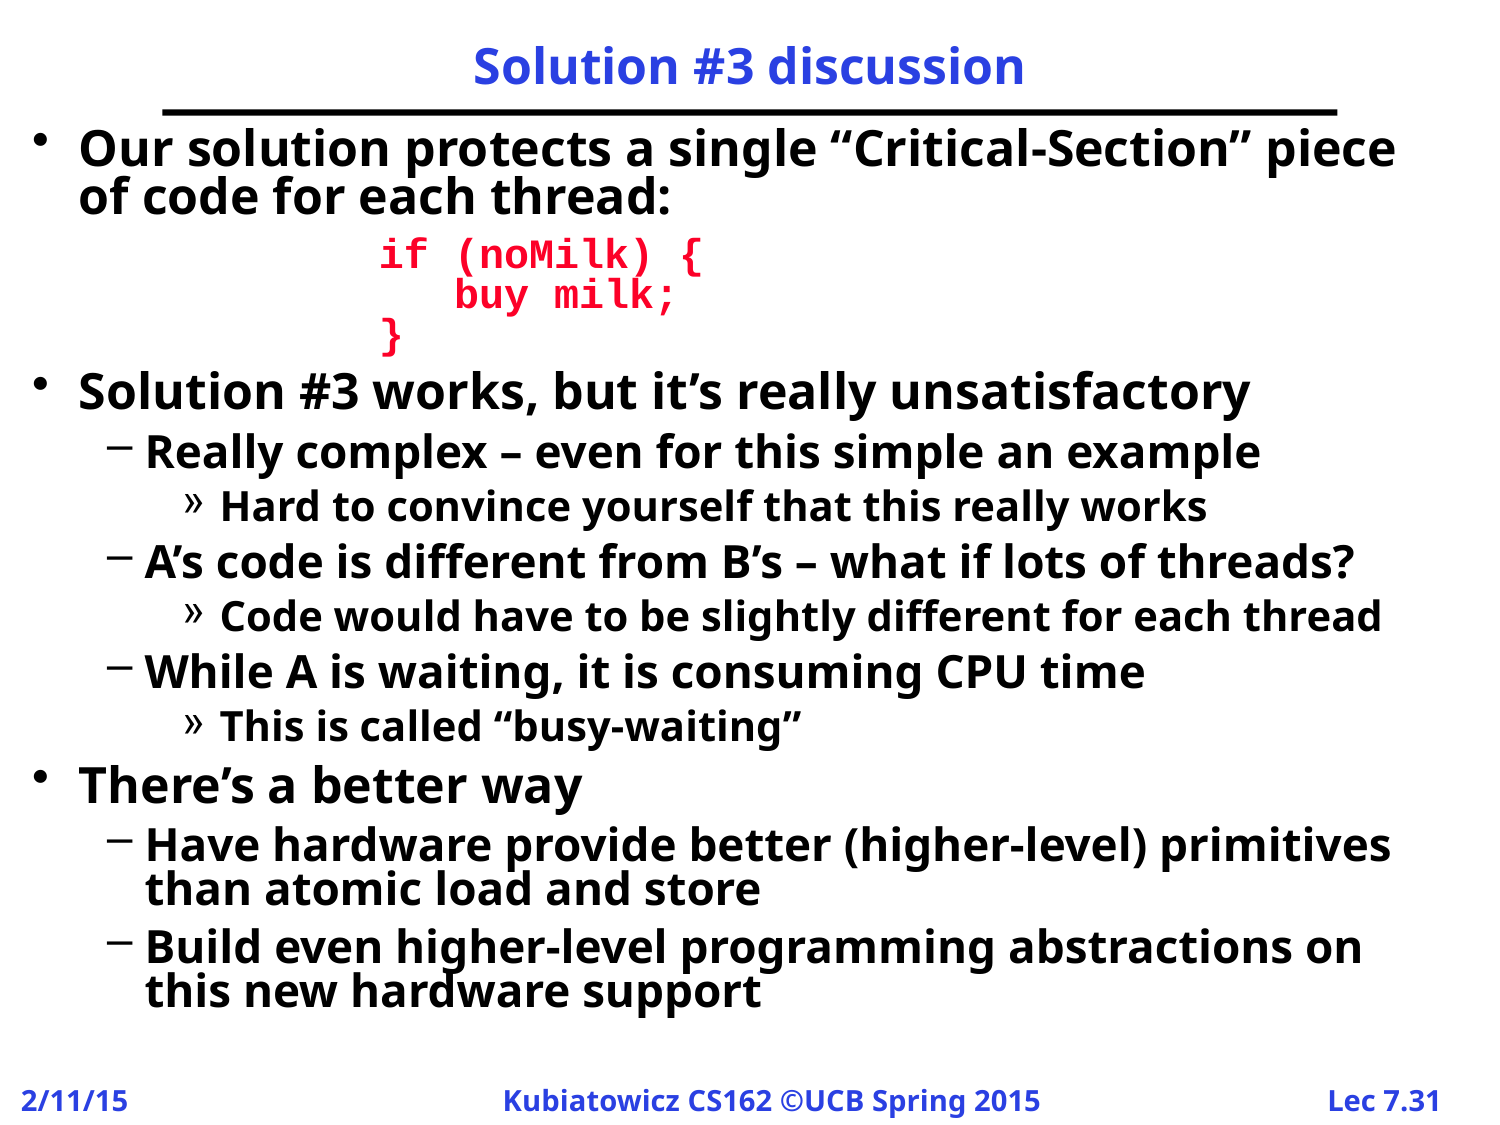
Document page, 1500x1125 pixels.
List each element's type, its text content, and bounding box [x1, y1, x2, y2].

title Solution #3 discussion [162, 24, 1338, 113]
list Our solution protects a single “Critical-Section” piece of code for each thread: if (noMilk) { buy milk; } Solution #3 works, but it’s really unsatisfactory Really complex – even for this simple an example Hard to convince yourself that this really works A’s code is different from B’s – what if lots of threads? Code would have to be slightly different for each thread While A is waiting, it is consuming CPU time This is called “busy-waiting” There’s a better way Have hardware provide better (higher-level) primitives than atomic load and store Build even higher-level programming abstractions on this new hardware support [17, 120, 1468, 1125]
